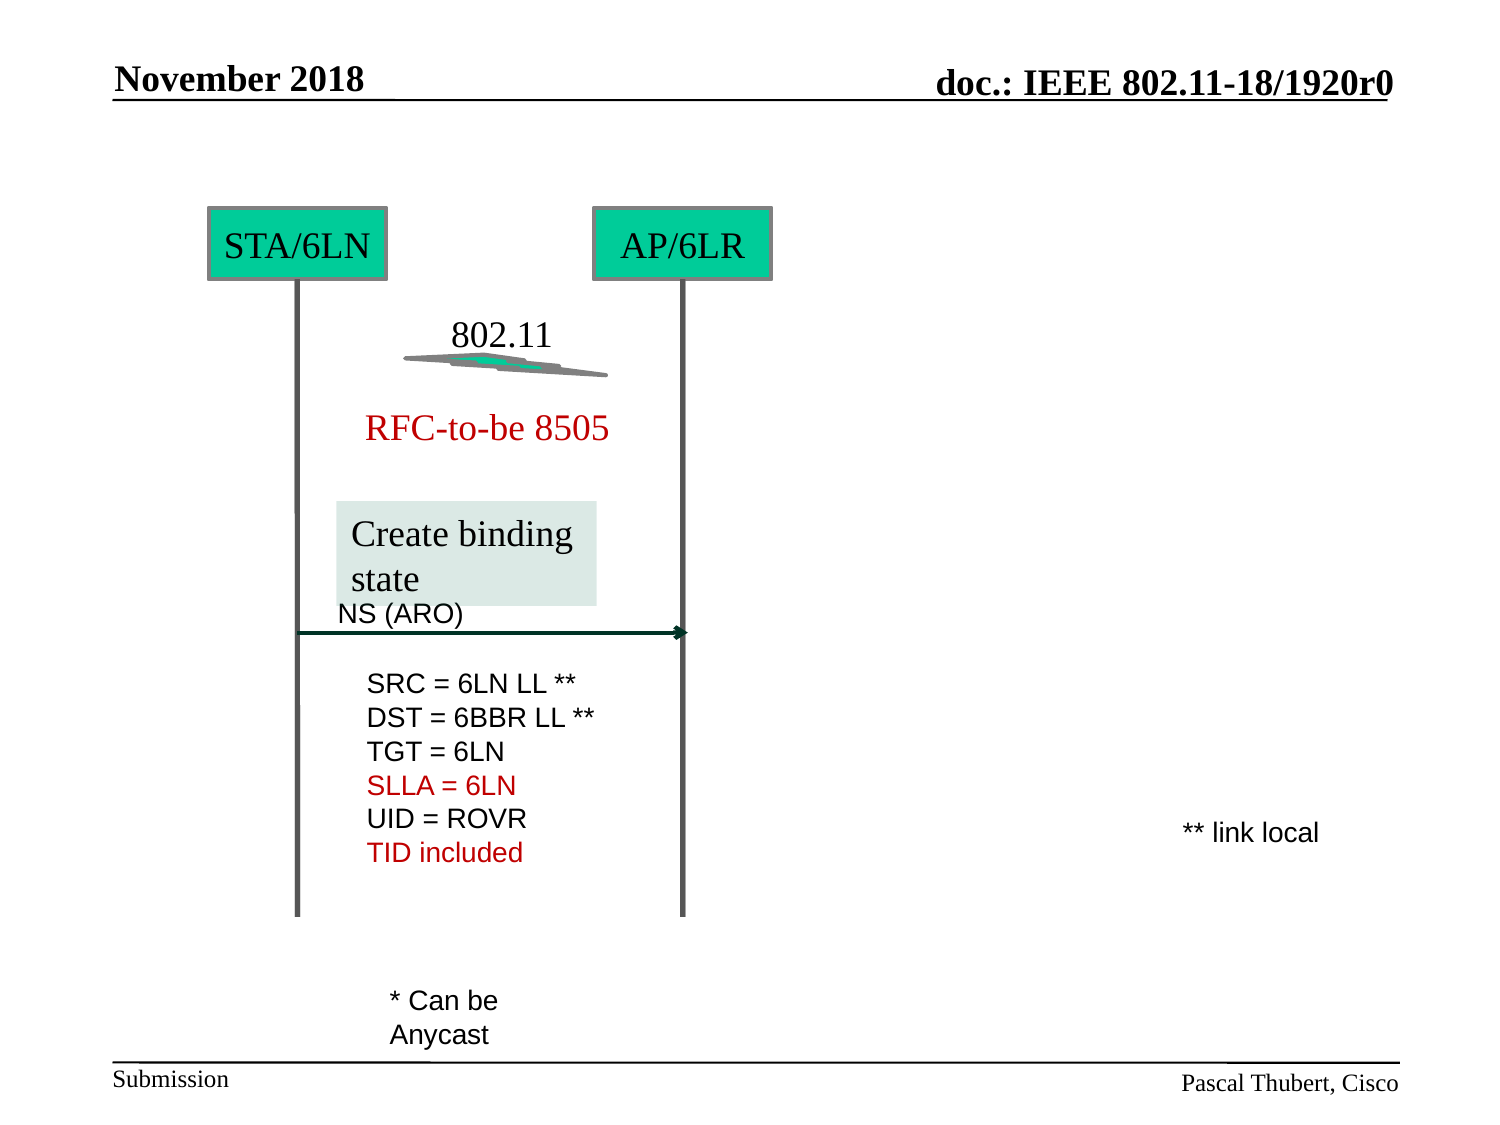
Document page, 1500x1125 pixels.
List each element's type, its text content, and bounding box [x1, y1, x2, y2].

text_box Create binding state [391, 501, 587, 585]
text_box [297, 587, 688, 638]
text_box RFC-to-be 8505 [391, 395, 587, 455]
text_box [404, 301, 607, 376]
text_box November 2018 [114, 54, 422, 100]
text_box ** link local [1167, 807, 1468, 856]
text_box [208, 207, 387, 918]
text_box * Can be Anycast [374, 975, 581, 1058]
text_box SRC = 6LN LL ** DST = 6BBR LL ** TGT = 6LN SLLA = 6LN UID = ROVR TID included [391, 658, 587, 876]
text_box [593, 207, 772, 918]
